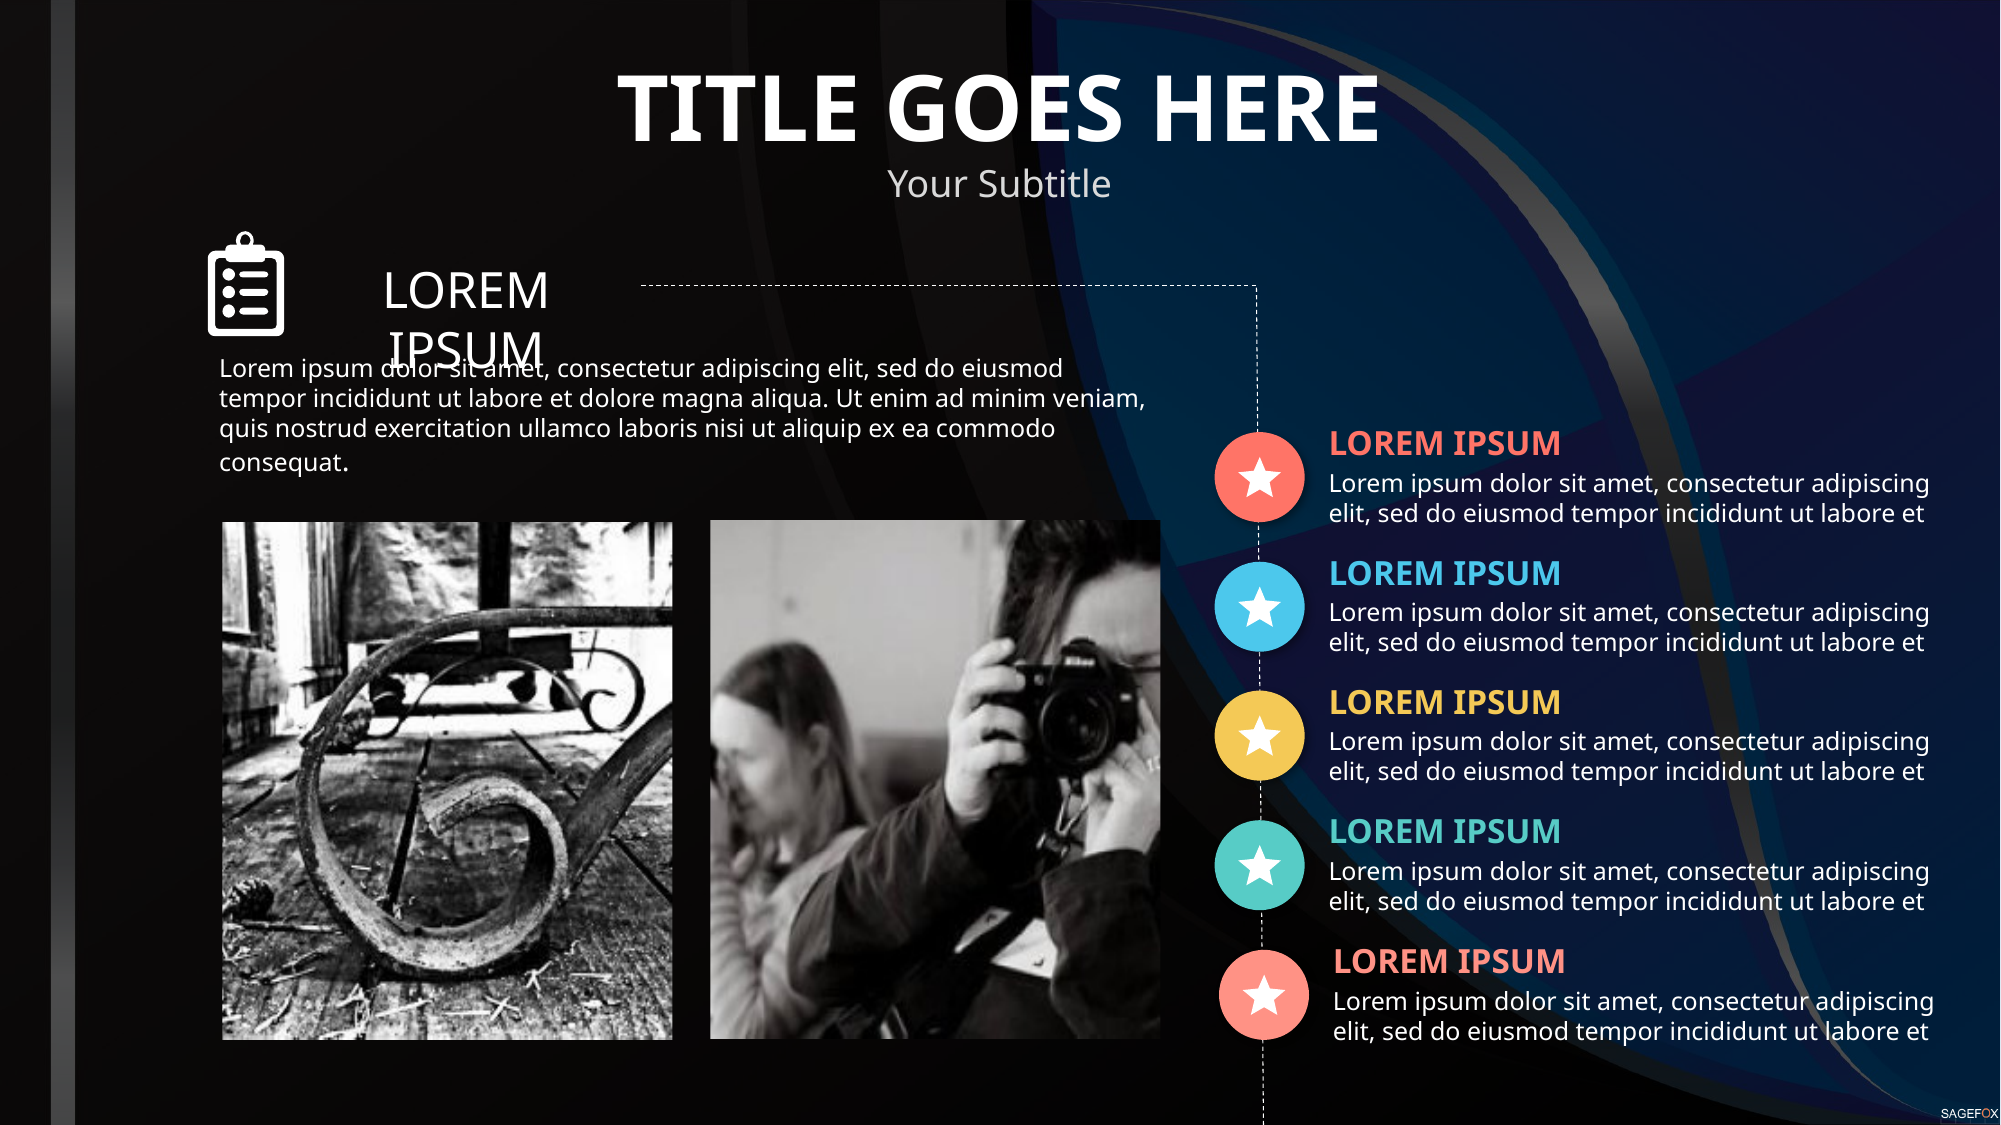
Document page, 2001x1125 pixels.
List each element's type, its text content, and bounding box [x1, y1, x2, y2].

picture [0, 0, 2001, 1125]
text_box LOREM IPSUM Lorem ipsum dolor sit amet, consectetur adipiscing elit, sed do eiusmod tempor incididunt ut labore et [1318, 675, 1953, 791]
text_box LOREM IPSUM Lorem ipsum dolor sit amet, consectetur adipiscing elit, sed do eiusmod tempor incididunt ut labore et [1322, 935, 1958, 1050]
text_box LOREM IPSUM Lorem ipsum dolor sit amet, consectetur adipiscing elit, sed do eiusmod tempor incididunt ut labore et [1318, 805, 1953, 921]
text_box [1256, 911, 1264, 949]
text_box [1256, 781, 1264, 820]
text_box LOREM IPSUM [292, 250, 642, 344]
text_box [1256, 523, 1264, 561]
text_box [221, 521, 673, 1041]
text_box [1214, 432, 1305, 523]
text_box LOREM IPSUM Lorem ipsum dolor sit amet, consectetur adipiscing elit, sed do eiusmod tempor incididunt ut labore et [1318, 417, 1953, 533]
text_box LOREM IPSUM Lorem ipsum dolor sit amet, consectetur adipiscing elit, sed do eiusmod tempor incididunt ut labore et [1318, 546, 1953, 662]
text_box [1218, 949, 1309, 1040]
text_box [1256, 287, 1264, 432]
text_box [1214, 820, 1305, 911]
text_box TITLE GOES HERE Your Subtitle [548, 42, 1452, 212]
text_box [207, 231, 285, 337]
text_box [1214, 690, 1305, 781]
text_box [1256, 652, 1264, 690]
text_box [709, 520, 1161, 1039]
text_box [1214, 561, 1305, 652]
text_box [1256, 1040, 1264, 1125]
text_box Lorem ipsum dolor sit amet, consectetur adipiscing elit, sed do eiusmod tempor incididunt ut labore et dolore magna aliqua. Ut enim ad minim veniam, quis nostrud exercitation ullamco laboris nisi ut aliquip ex ea commodo consequat. [204, 344, 1168, 485]
